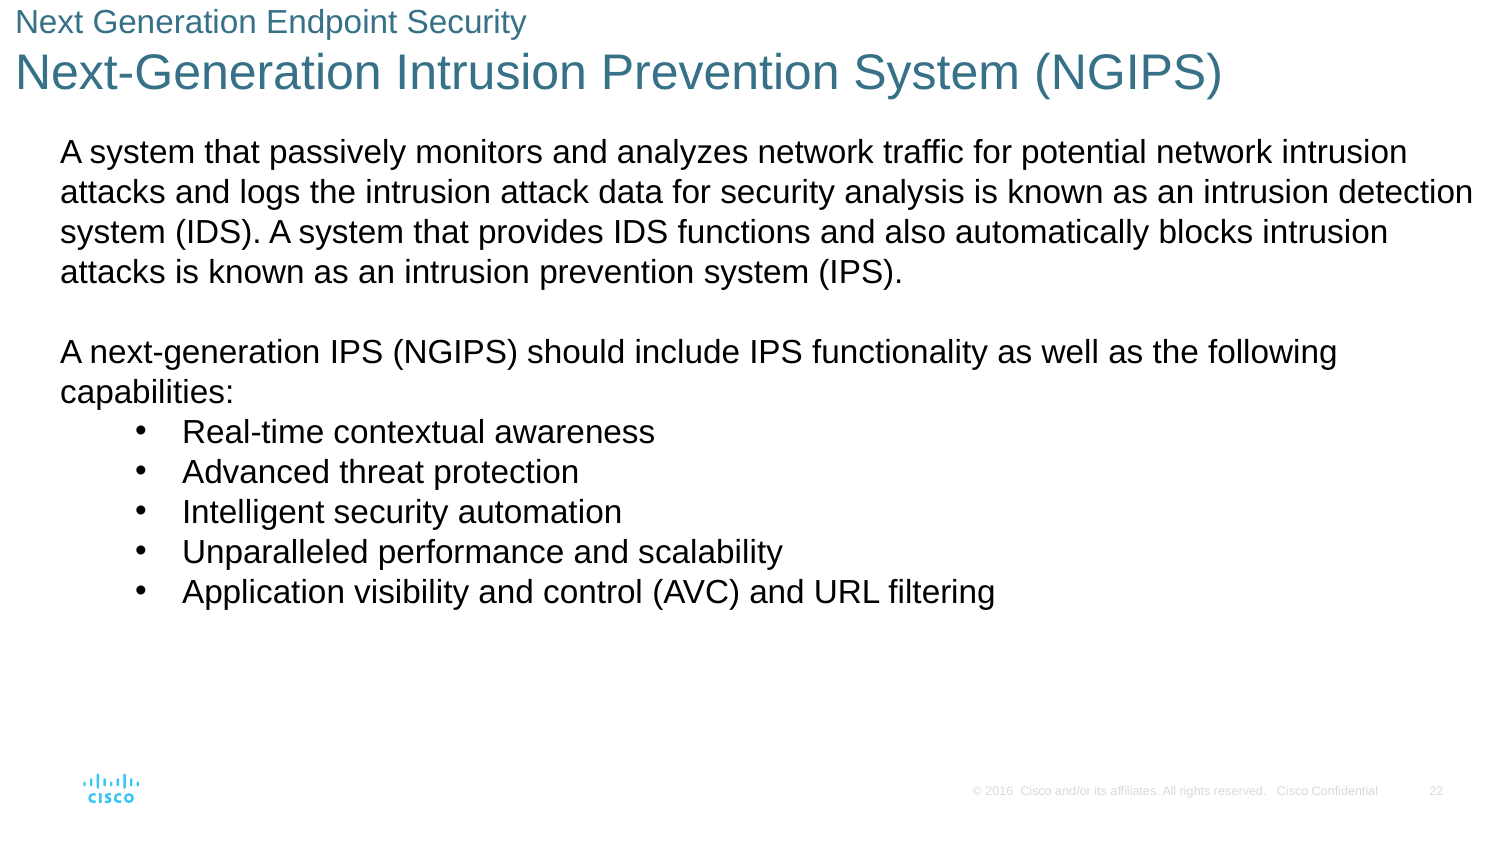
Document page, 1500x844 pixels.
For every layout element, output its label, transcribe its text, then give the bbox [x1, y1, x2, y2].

title Next Generation Endpoint Security Next-Generation Intrusion Prevention System (NGIPS) [0, 0, 1479, 100]
text_box A system that passively monitors and analyzes network traffic for potential network intrusion attacks and logs the intrusion attack data for security analysis is known as an intrusion detection system (IDS). A system that provides IDS functions and also automatically blocks intrusion attacks is known as an intrusion prevention system (IPS). A next-generation IPS (NGIPS) should include IPS functionality as well as the following capabilities: Real-time contextual awareness Advanced threat protection Intelligent security automation Unparalleled performance and scalability Application visibility and control (AVC) and URL filtering [45, 123, 1500, 618]
